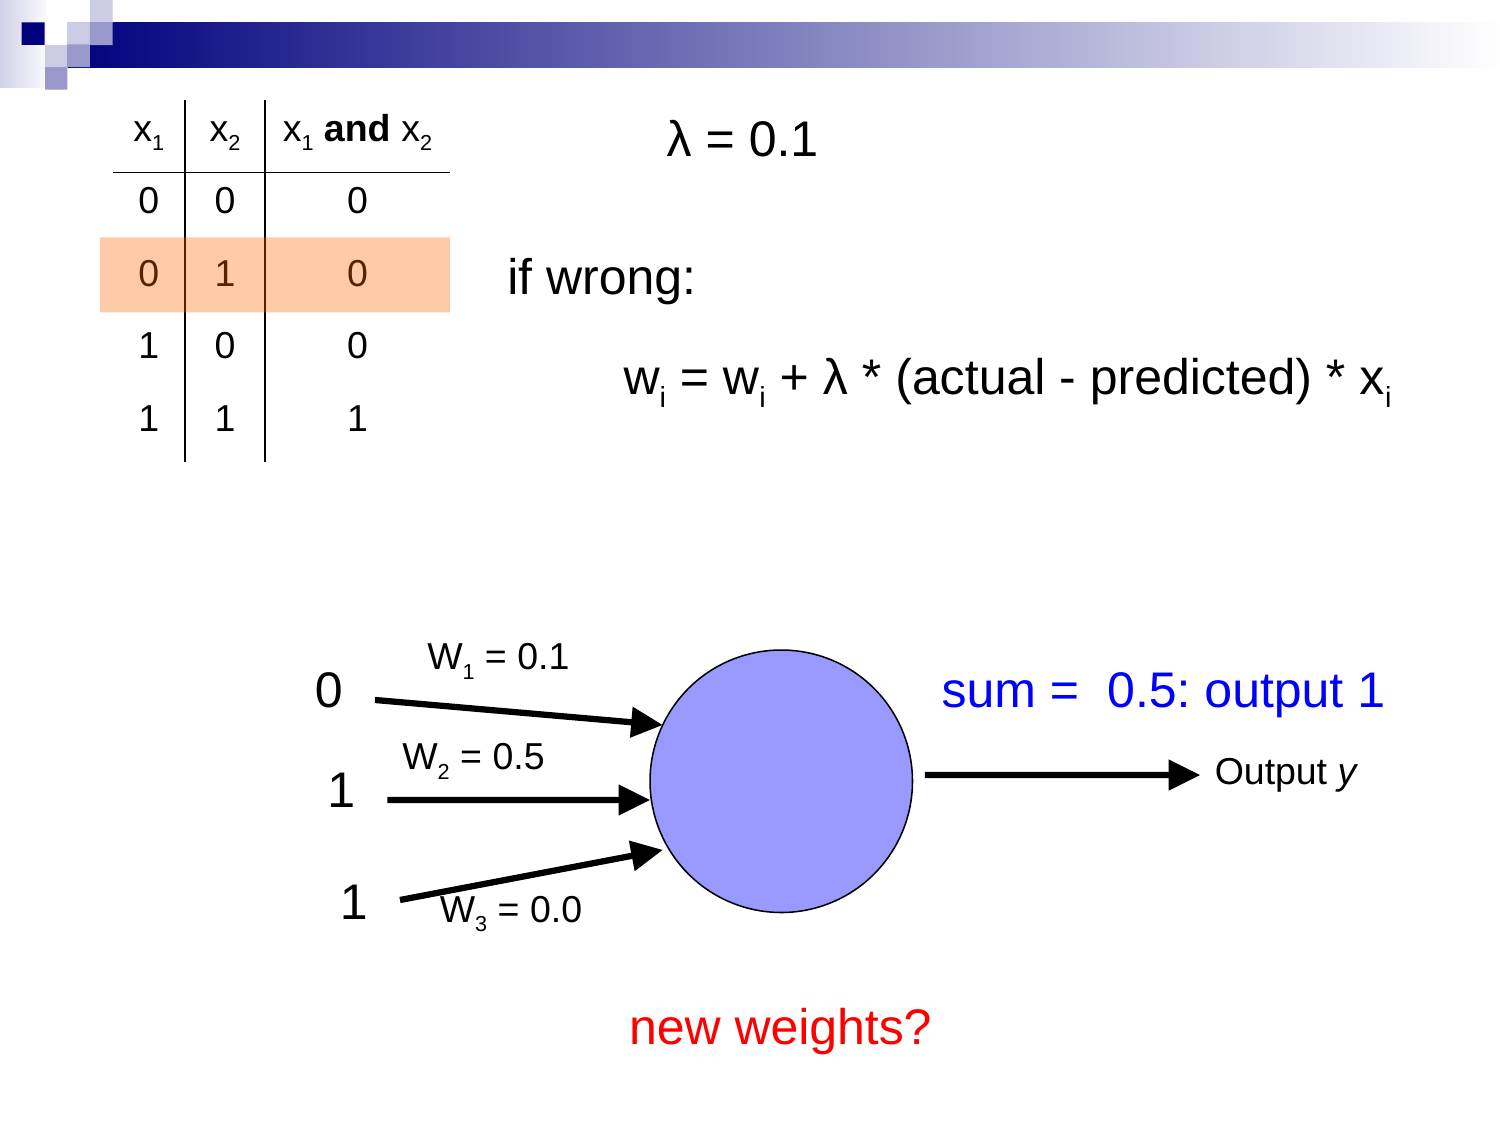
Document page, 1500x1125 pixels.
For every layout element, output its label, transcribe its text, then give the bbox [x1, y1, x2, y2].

table_header x2 [186, 100, 264, 172]
table_cell 0 [186, 173, 264, 237]
text_box sum = 0.5: output 1 [926, 649, 1401, 725]
table_cell 0 [266, 313, 450, 317]
text_box W2 = 0.5 [387, 724, 613, 791]
table_cell 0 [113, 313, 184, 317]
table_cell 1 [186, 313, 264, 317]
text_box 1 [312, 749, 388, 825]
text_box [520, 843, 663, 877]
table_cell 1 [113, 317, 184, 390]
table_cell 0 [266, 317, 450, 390]
text_box new weights? [614, 987, 947, 1063]
table_cell 1 [266, 390, 450, 462]
text_box if wrong: [492, 237, 712, 313]
text_box 0 [300, 649, 488, 725]
text_box [99, 237, 450, 313]
text_box Output y [1199, 739, 1425, 800]
table_header x1 and x2 [266, 100, 450, 172]
text_box [374, 699, 663, 734]
table_cell 0 [113, 173, 184, 237]
table_cell 1 [186, 390, 264, 462]
text_box 1 [325, 862, 383, 938]
text_box [924, 764, 1199, 786]
table_cell 1 [113, 390, 184, 462]
text_box W3 = 0.0 [424, 877, 650, 944]
text_box wi = wi + λ * (actual - predicted) * xi [608, 337, 1407, 421]
table_cell 0 [186, 317, 264, 390]
text_box [650, 650, 913, 913]
text_box λ = 0.1 [651, 99, 834, 174]
table_header x1 [113, 100, 184, 172]
text_box W1 = 0.1 [412, 624, 638, 691]
table_cell 0 [266, 173, 450, 237]
text_box [388, 789, 650, 811]
